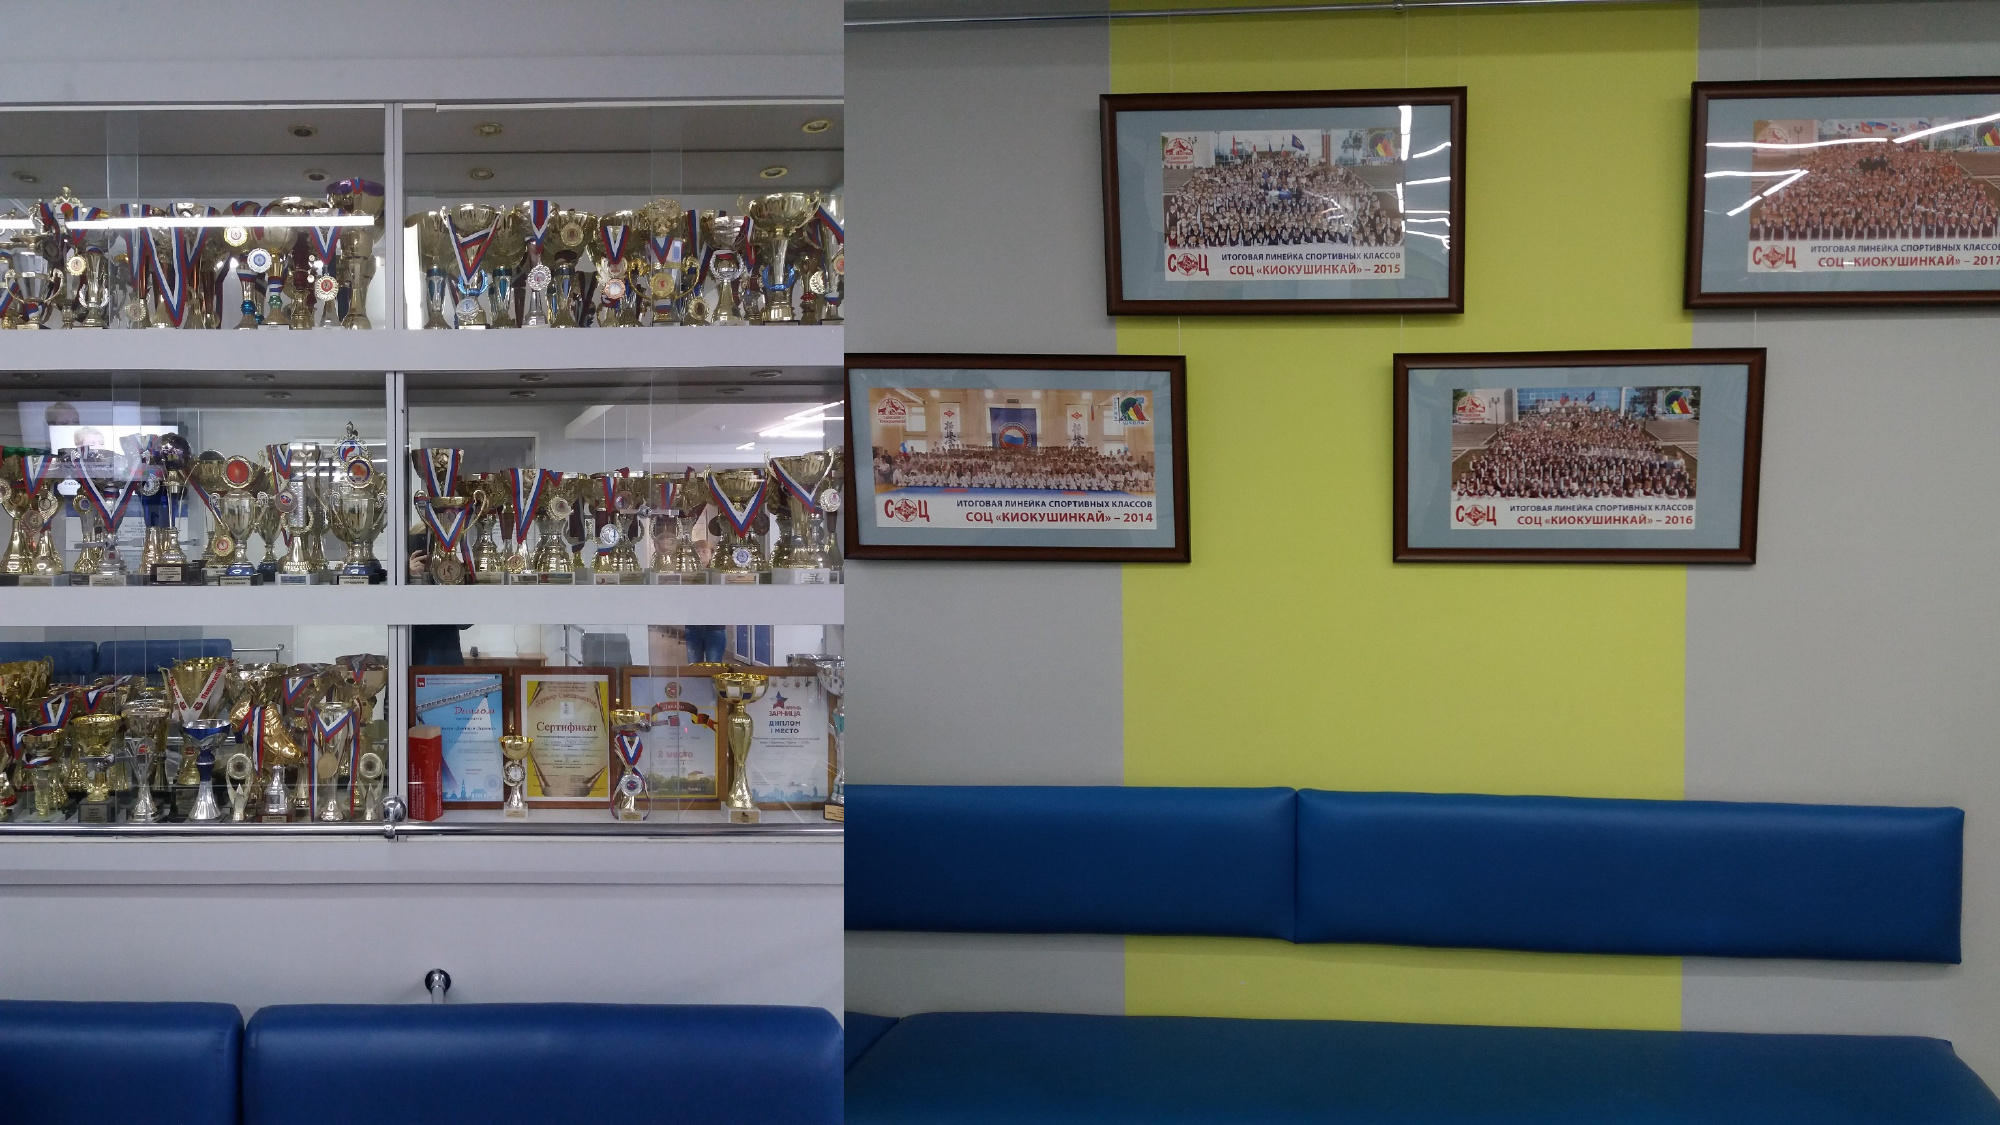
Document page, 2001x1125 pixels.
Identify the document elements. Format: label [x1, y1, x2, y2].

picture [0, 0, 844, 1125]
list [844, 0, 2000, 1125]
